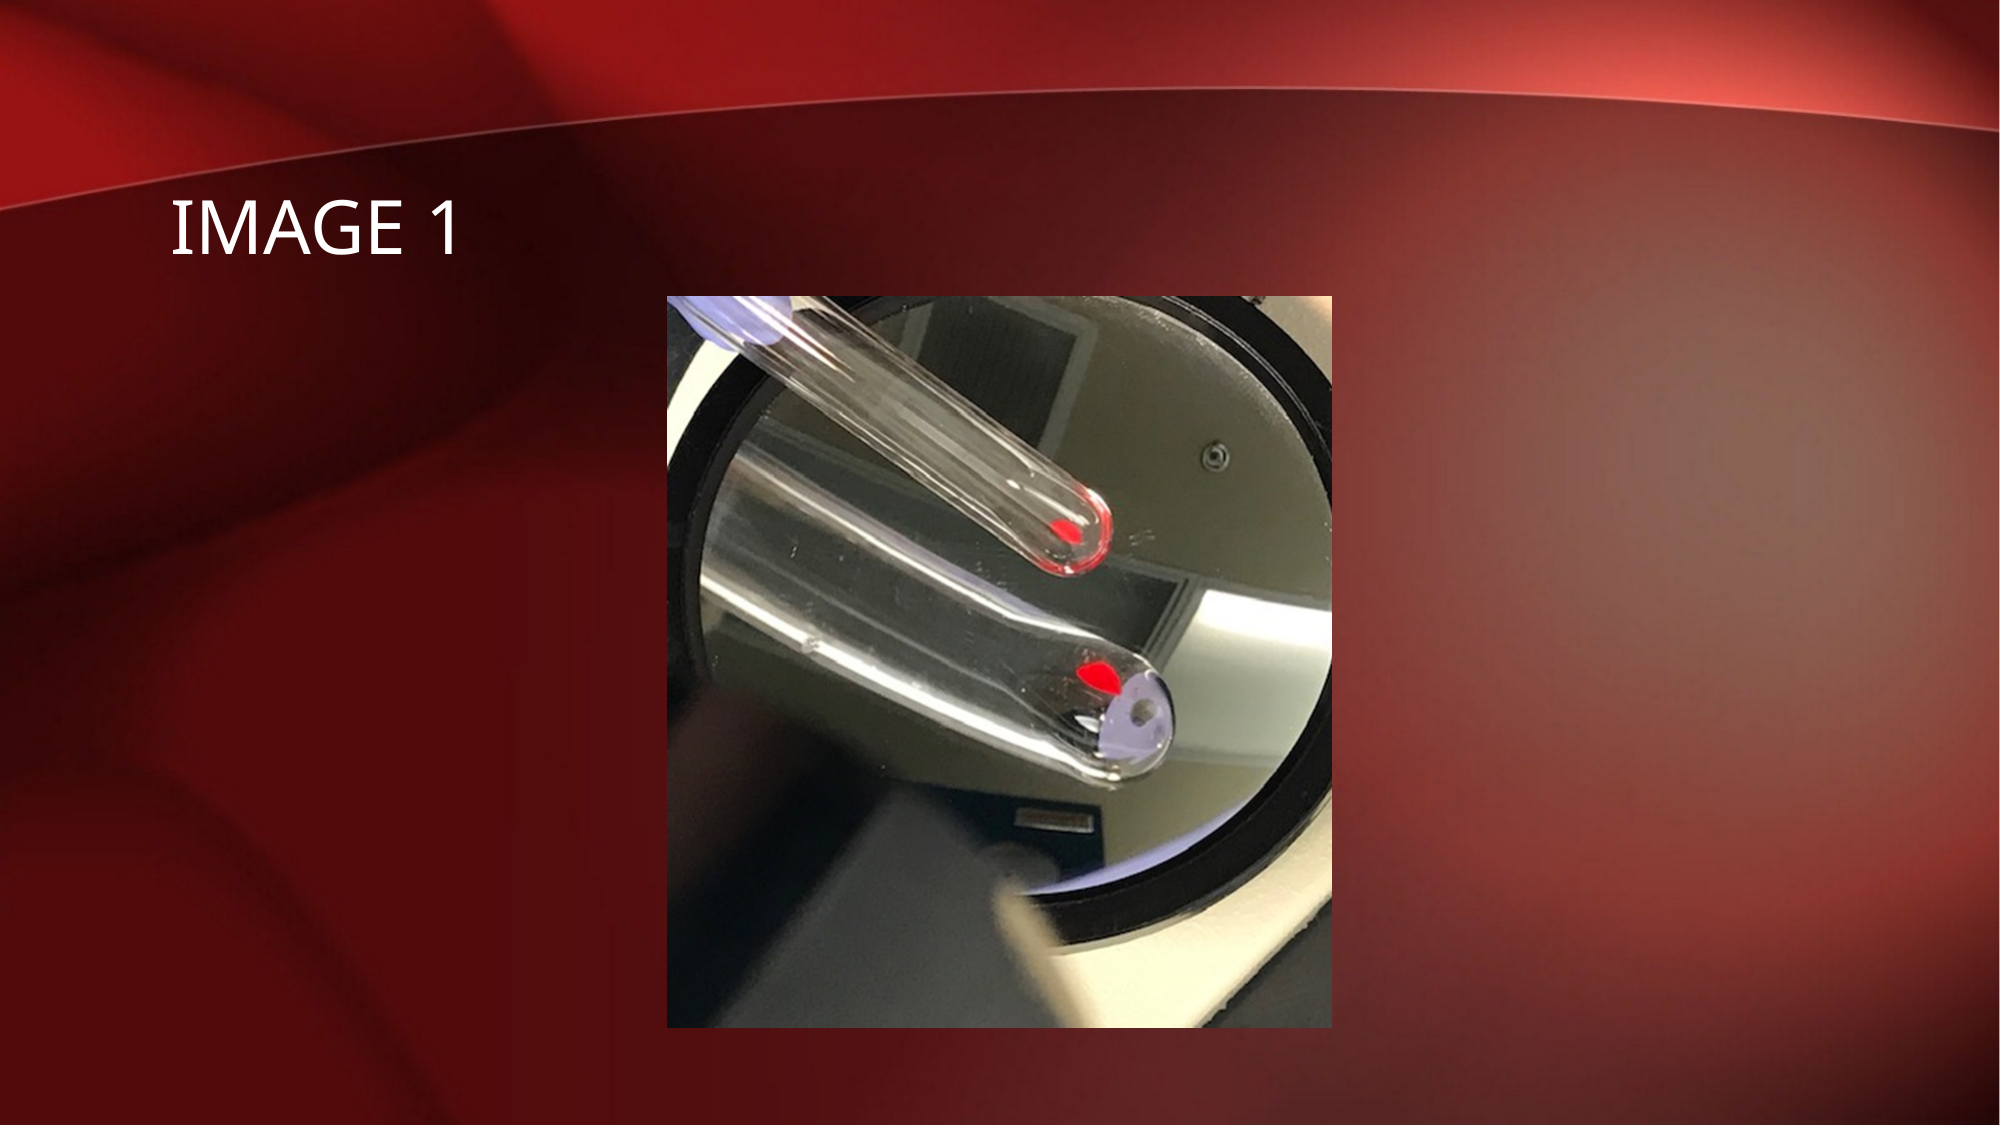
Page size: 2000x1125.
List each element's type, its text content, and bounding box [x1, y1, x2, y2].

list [667, 296, 1333, 1029]
title Image 1 [149, 79, 1850, 280]
picture [0, 0, 2000, 1125]
